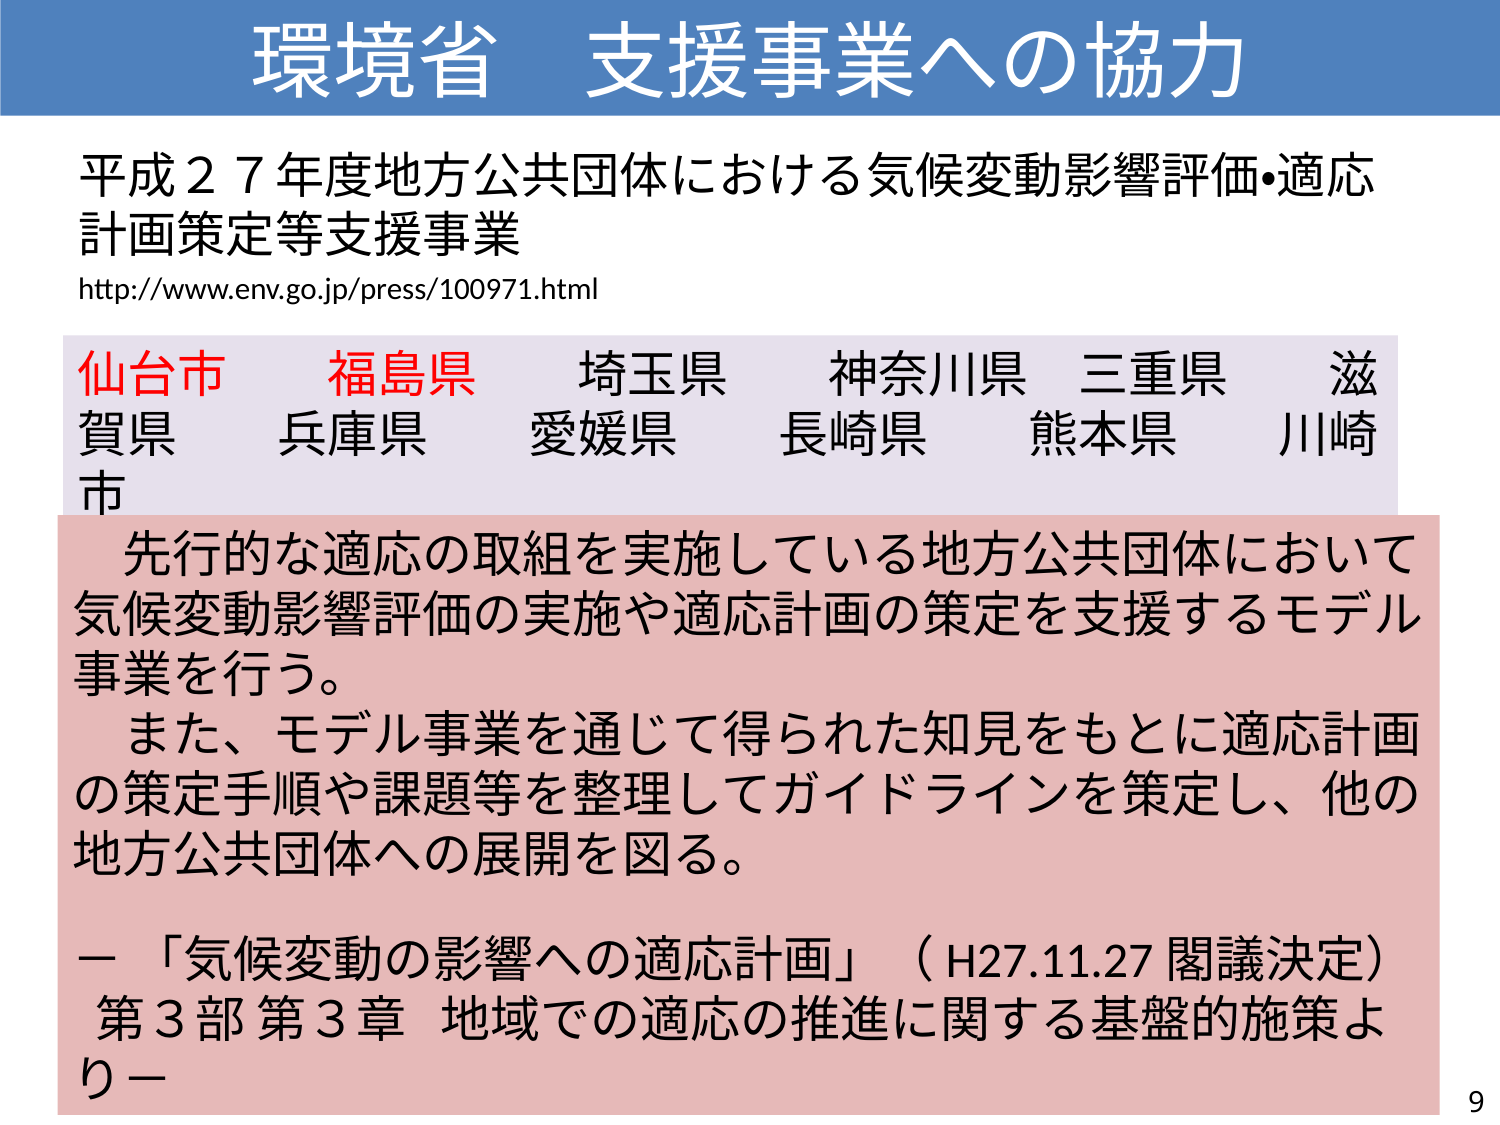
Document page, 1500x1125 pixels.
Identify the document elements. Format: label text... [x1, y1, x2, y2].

list 平成２７年度地方公共団体における気候変動影響評価・適応計画策定等支援事業 http://www.env.go.jp/press/100971.html [63, 137, 1438, 315]
text_box 仙台市 福島県 埼玉県 神奈川県 三重県 滋賀県 兵庫県 愛媛県 長崎県 熊本県 川崎市 [63, 335, 1398, 515]
slide_number 9 [1149, 1082, 1500, 1125]
text_box 先行的な適応の取組を実施している地方公共団体において気候変動影響評価の実施や適応計画の策定を支援するモデル事業を行う。 また、モデル事業を通じて得られた知見をもとに適応計画の策定手順や課題等を整理してガイドラインを策定し、他の地方公共団体への展開を図る。 － 「気候変動の影響への適応計画」（H27.11.27閣議決定） 第３部 第３章 地域での適応の推進に関する基盤的施策より－ [57, 515, 1440, 1115]
text_box 環境省 支援事業への協力 [0, 0, 1500, 116]
